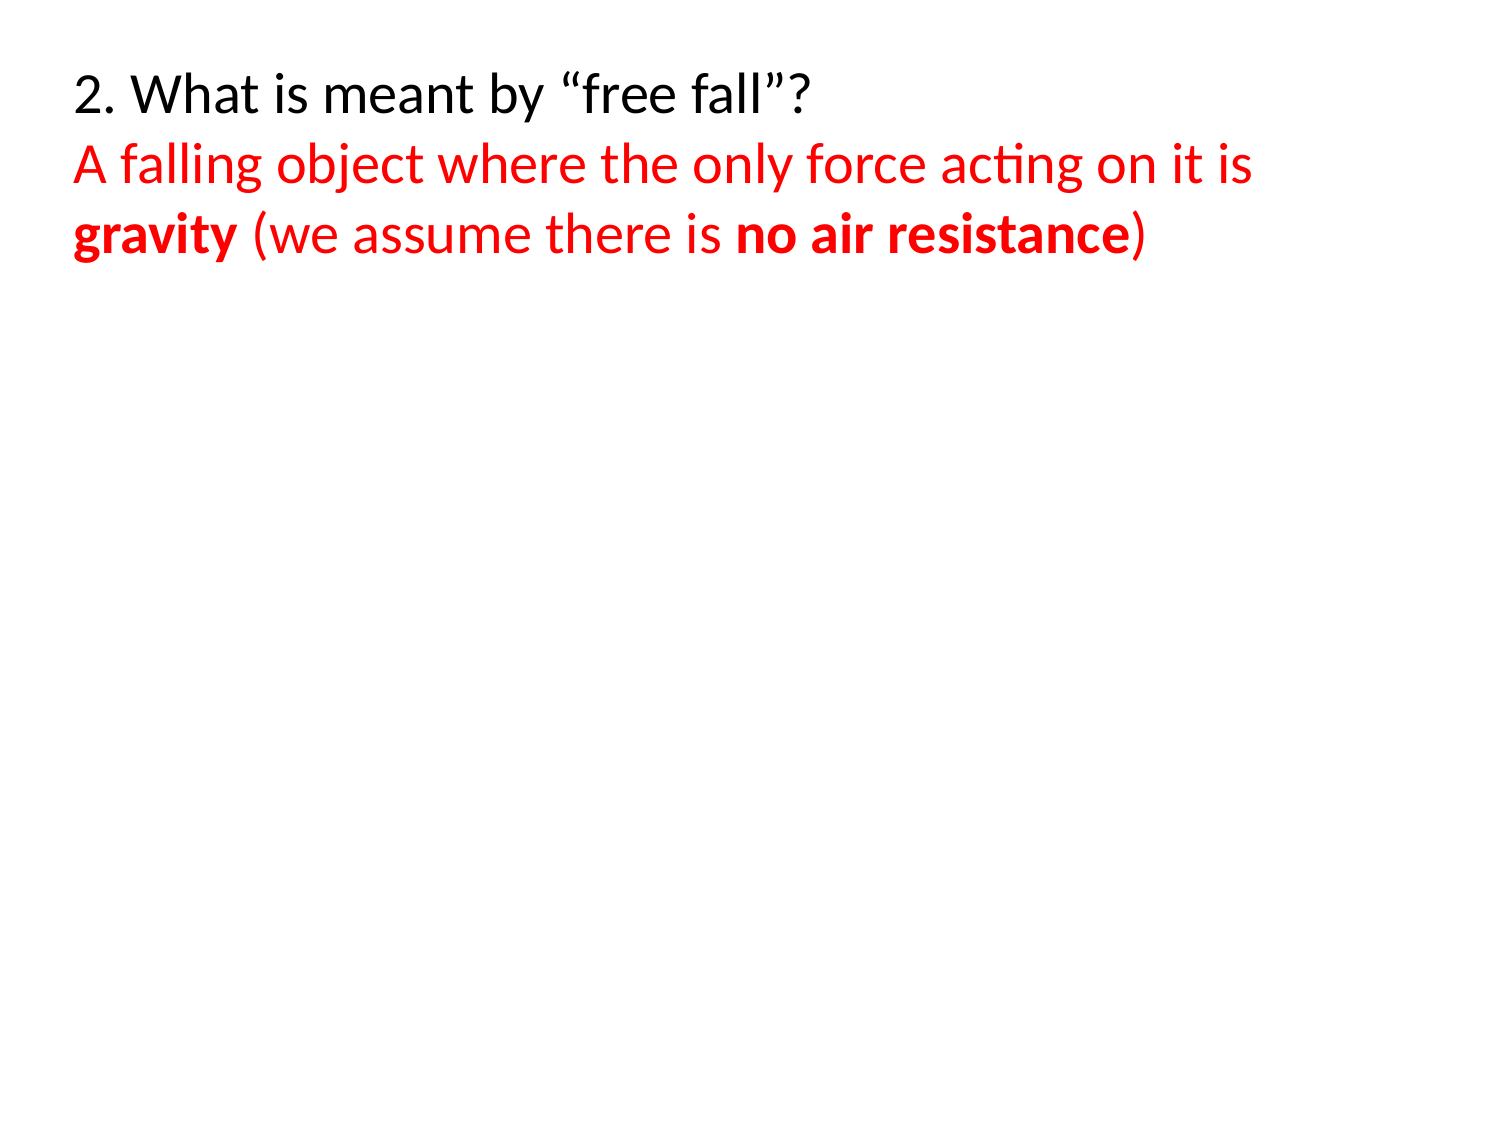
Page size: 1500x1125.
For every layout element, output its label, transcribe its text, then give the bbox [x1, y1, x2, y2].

text_box 2. What is meant by “free fall”? A falling object where the only force acting on it is gravity (we assume there is no air resistance) [58, 48, 1443, 343]
